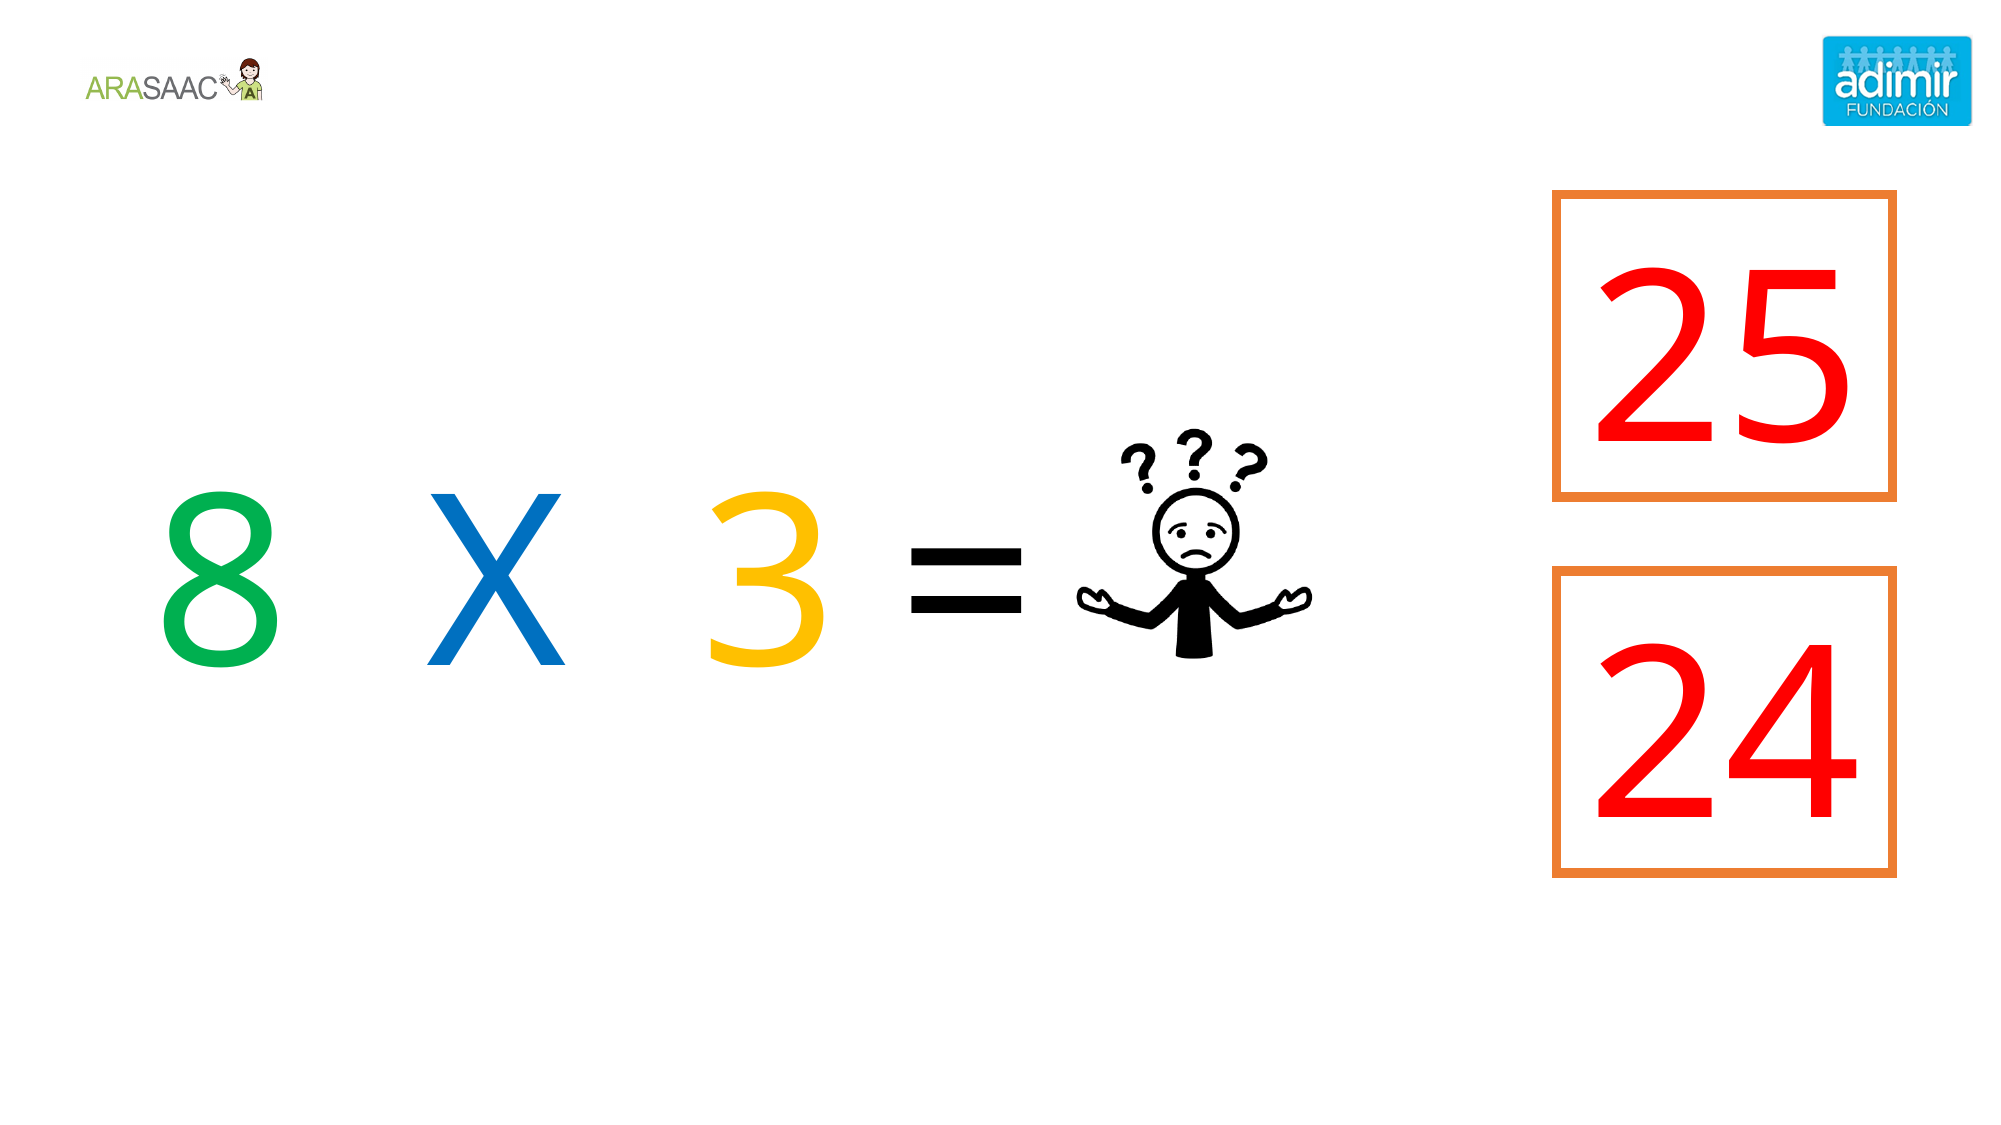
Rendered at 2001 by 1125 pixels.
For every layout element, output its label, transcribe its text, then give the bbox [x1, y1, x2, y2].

text_box 3 [667, 418, 866, 721]
picture [1821, 33, 2000, 126]
picture [1836, 47, 1957, 98]
text_box = [866, 418, 1069, 721]
text_box 24 [1555, 570, 1893, 874]
picture [80, 57, 268, 102]
picture [1848, 104, 1855, 114]
text_box 25 [1555, 194, 1893, 498]
picture [1069, 418, 1320, 669]
text_box 8 [138, 418, 302, 721]
text_box X [389, 418, 604, 721]
picture [1883, 104, 1890, 114]
